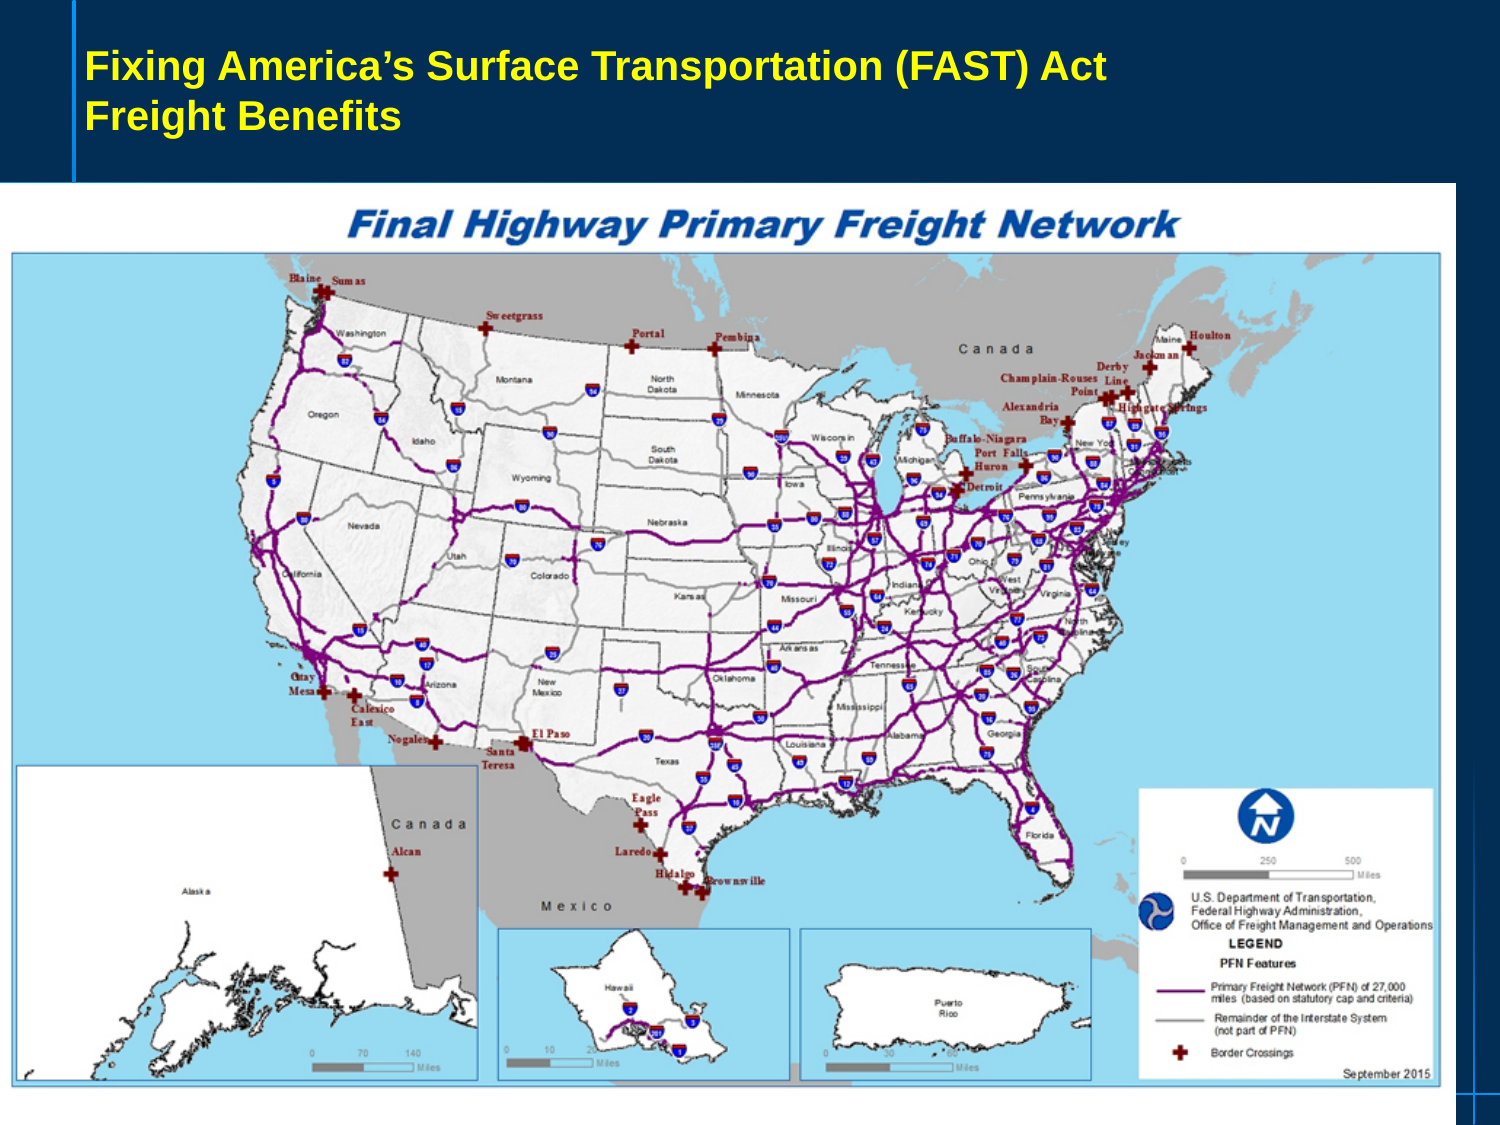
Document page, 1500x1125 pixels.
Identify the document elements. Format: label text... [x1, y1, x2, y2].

text_box Fixing America’s Surface Transportation (FAST) Act Freight Benefits [69, 31, 1457, 147]
picture [0, 182, 1456, 1125]
text_box [1459, 1026, 1465, 1088]
